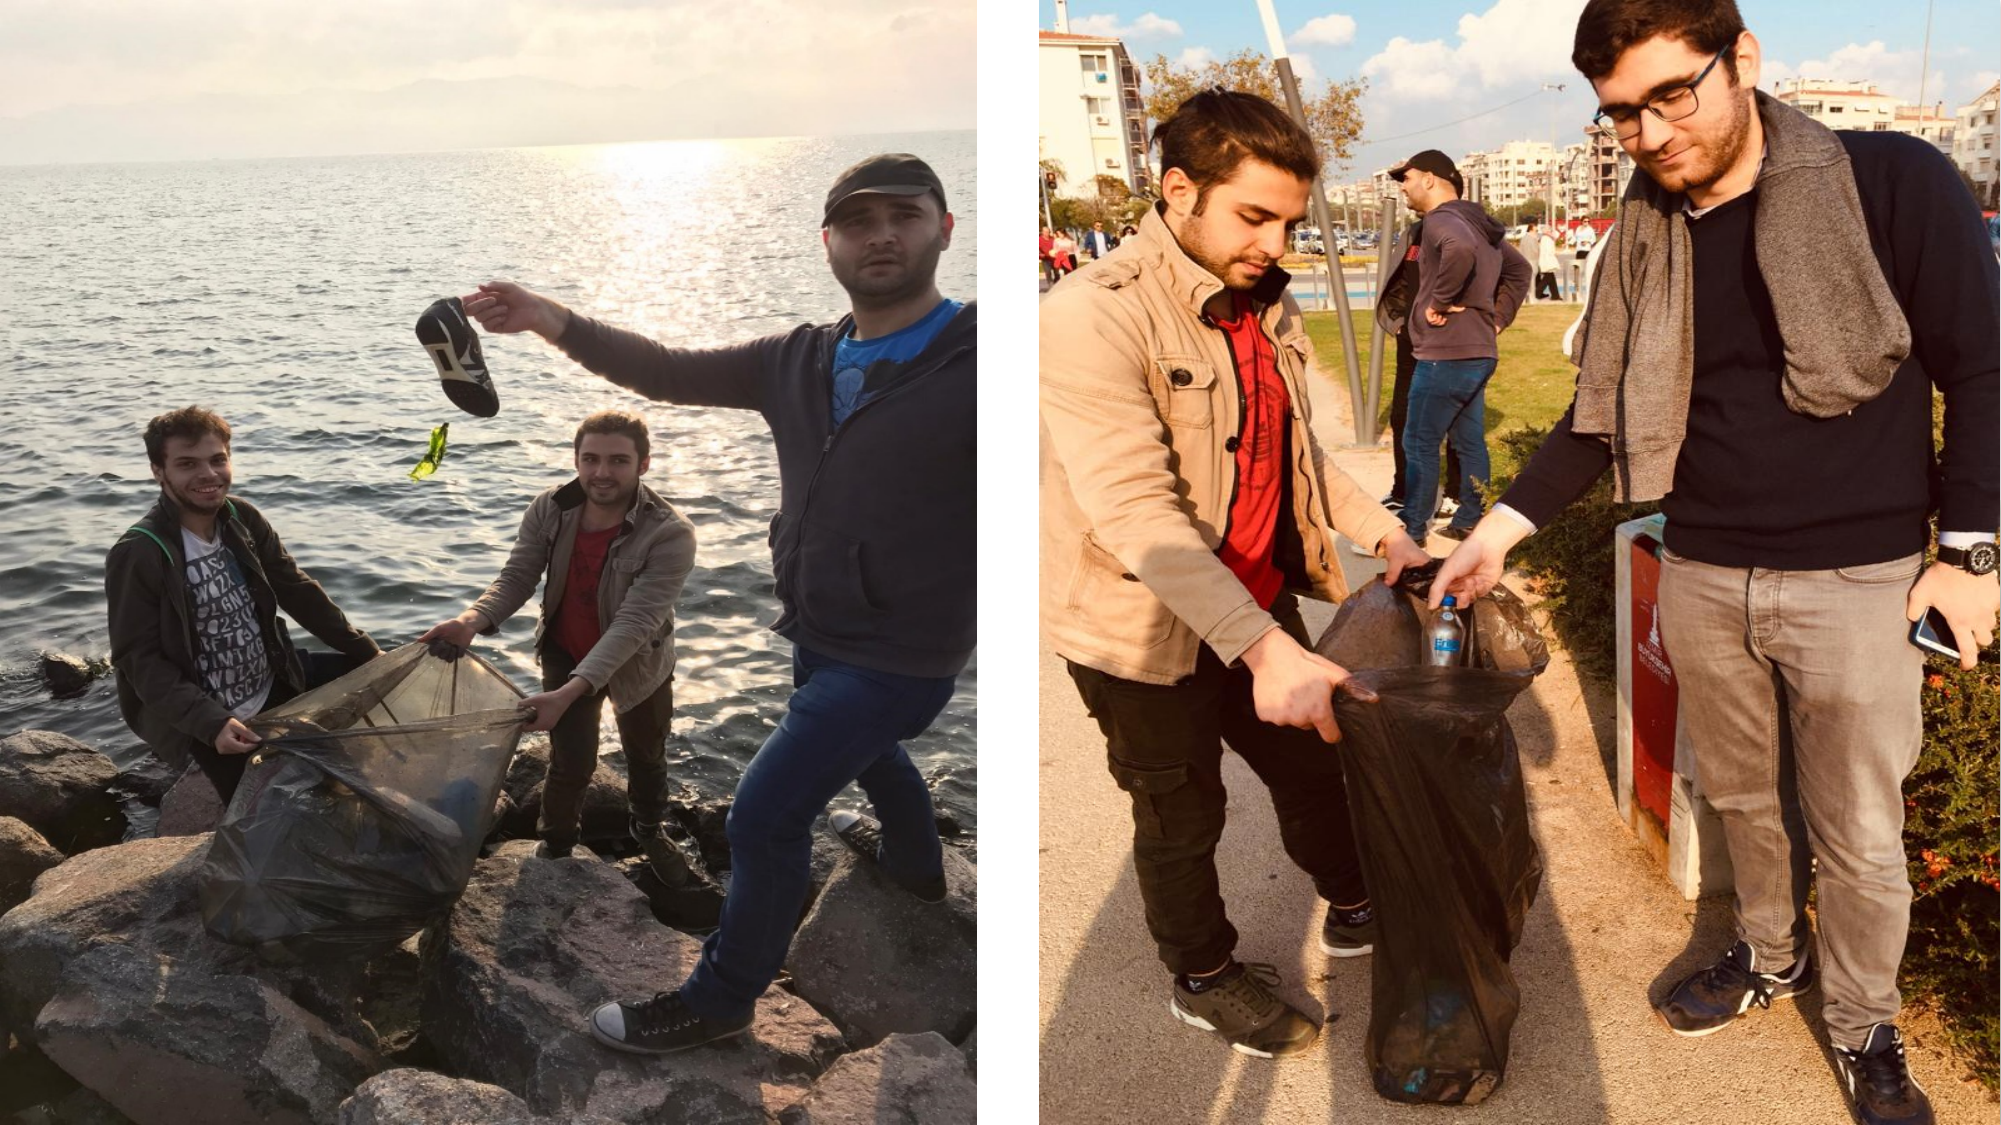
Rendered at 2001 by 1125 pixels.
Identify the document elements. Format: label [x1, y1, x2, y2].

picture [1038, 0, 2000, 1125]
list [0, 0, 977, 1125]
